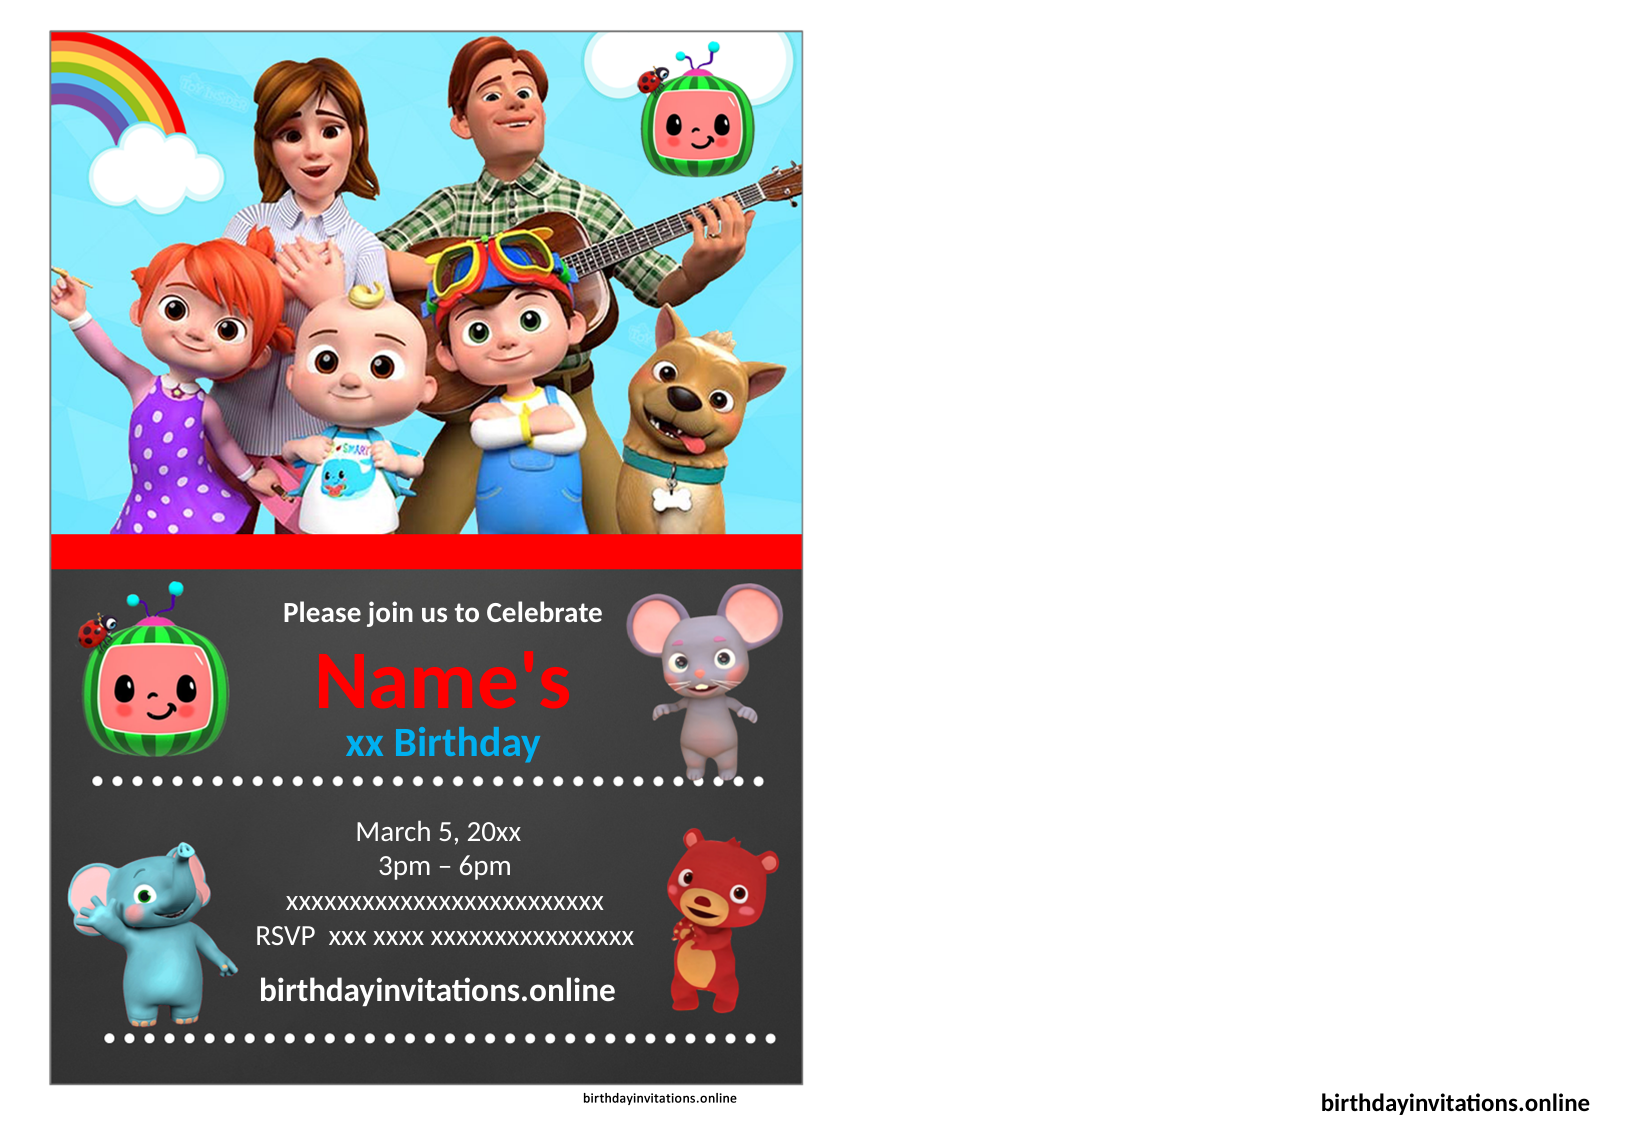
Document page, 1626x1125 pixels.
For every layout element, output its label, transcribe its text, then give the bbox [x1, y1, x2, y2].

text_box birthdayinvitations.online [1306, 1079, 1606, 1125]
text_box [27, 16, 825, 1109]
